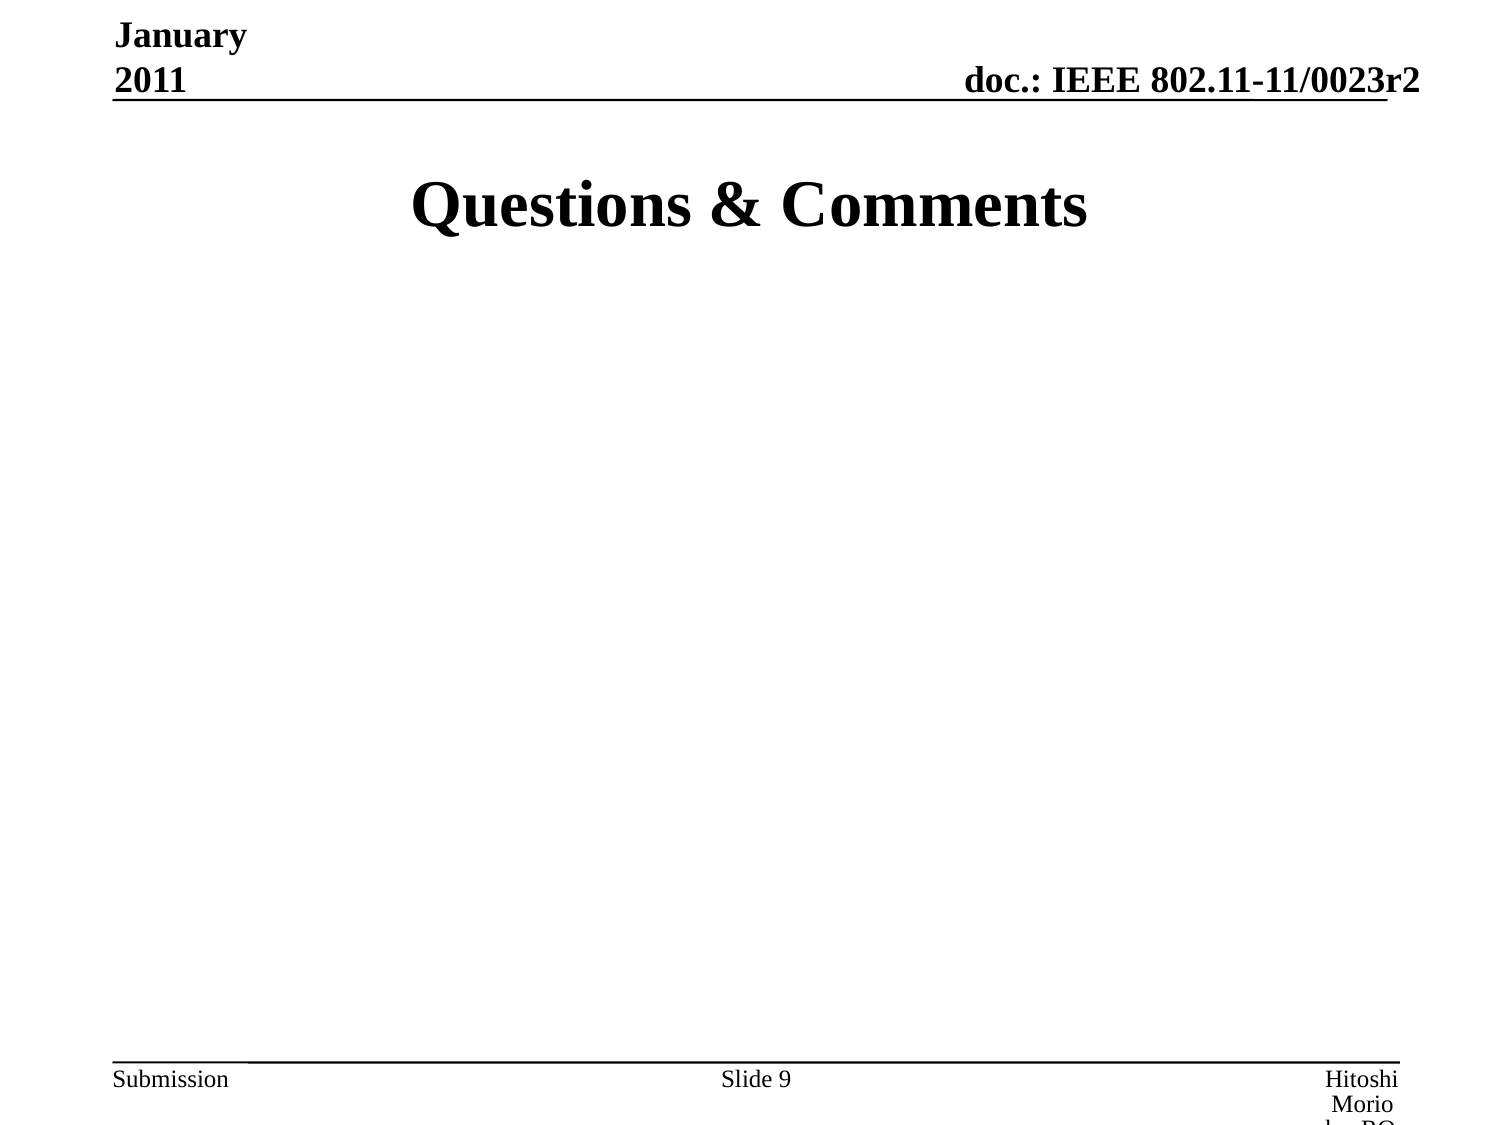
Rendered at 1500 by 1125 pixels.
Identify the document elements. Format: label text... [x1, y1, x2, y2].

slide_number Slide 9 [712, 1061, 800, 1093]
footer Hitoshi Morioka, ROOT INC. [1324, 1061, 1402, 1093]
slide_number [114, 54, 290, 101]
title Questions & Comments [112, 112, 1388, 288]
